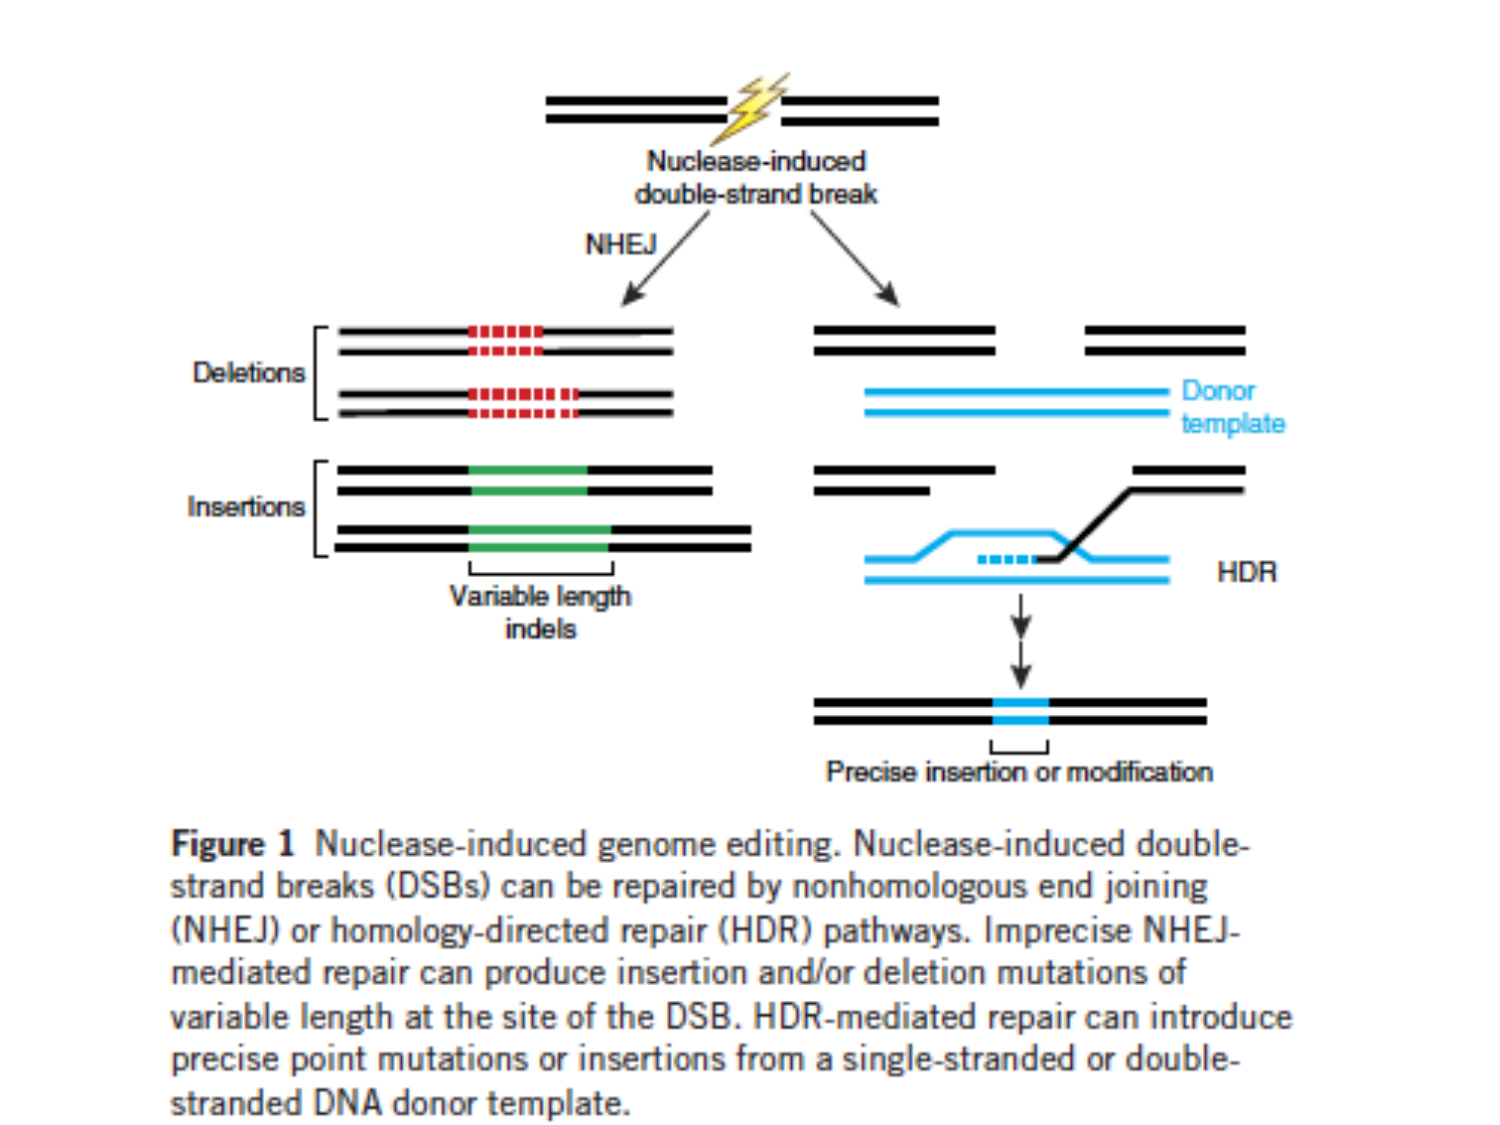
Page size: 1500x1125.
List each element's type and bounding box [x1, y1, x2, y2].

picture [124, 8, 1340, 1125]
